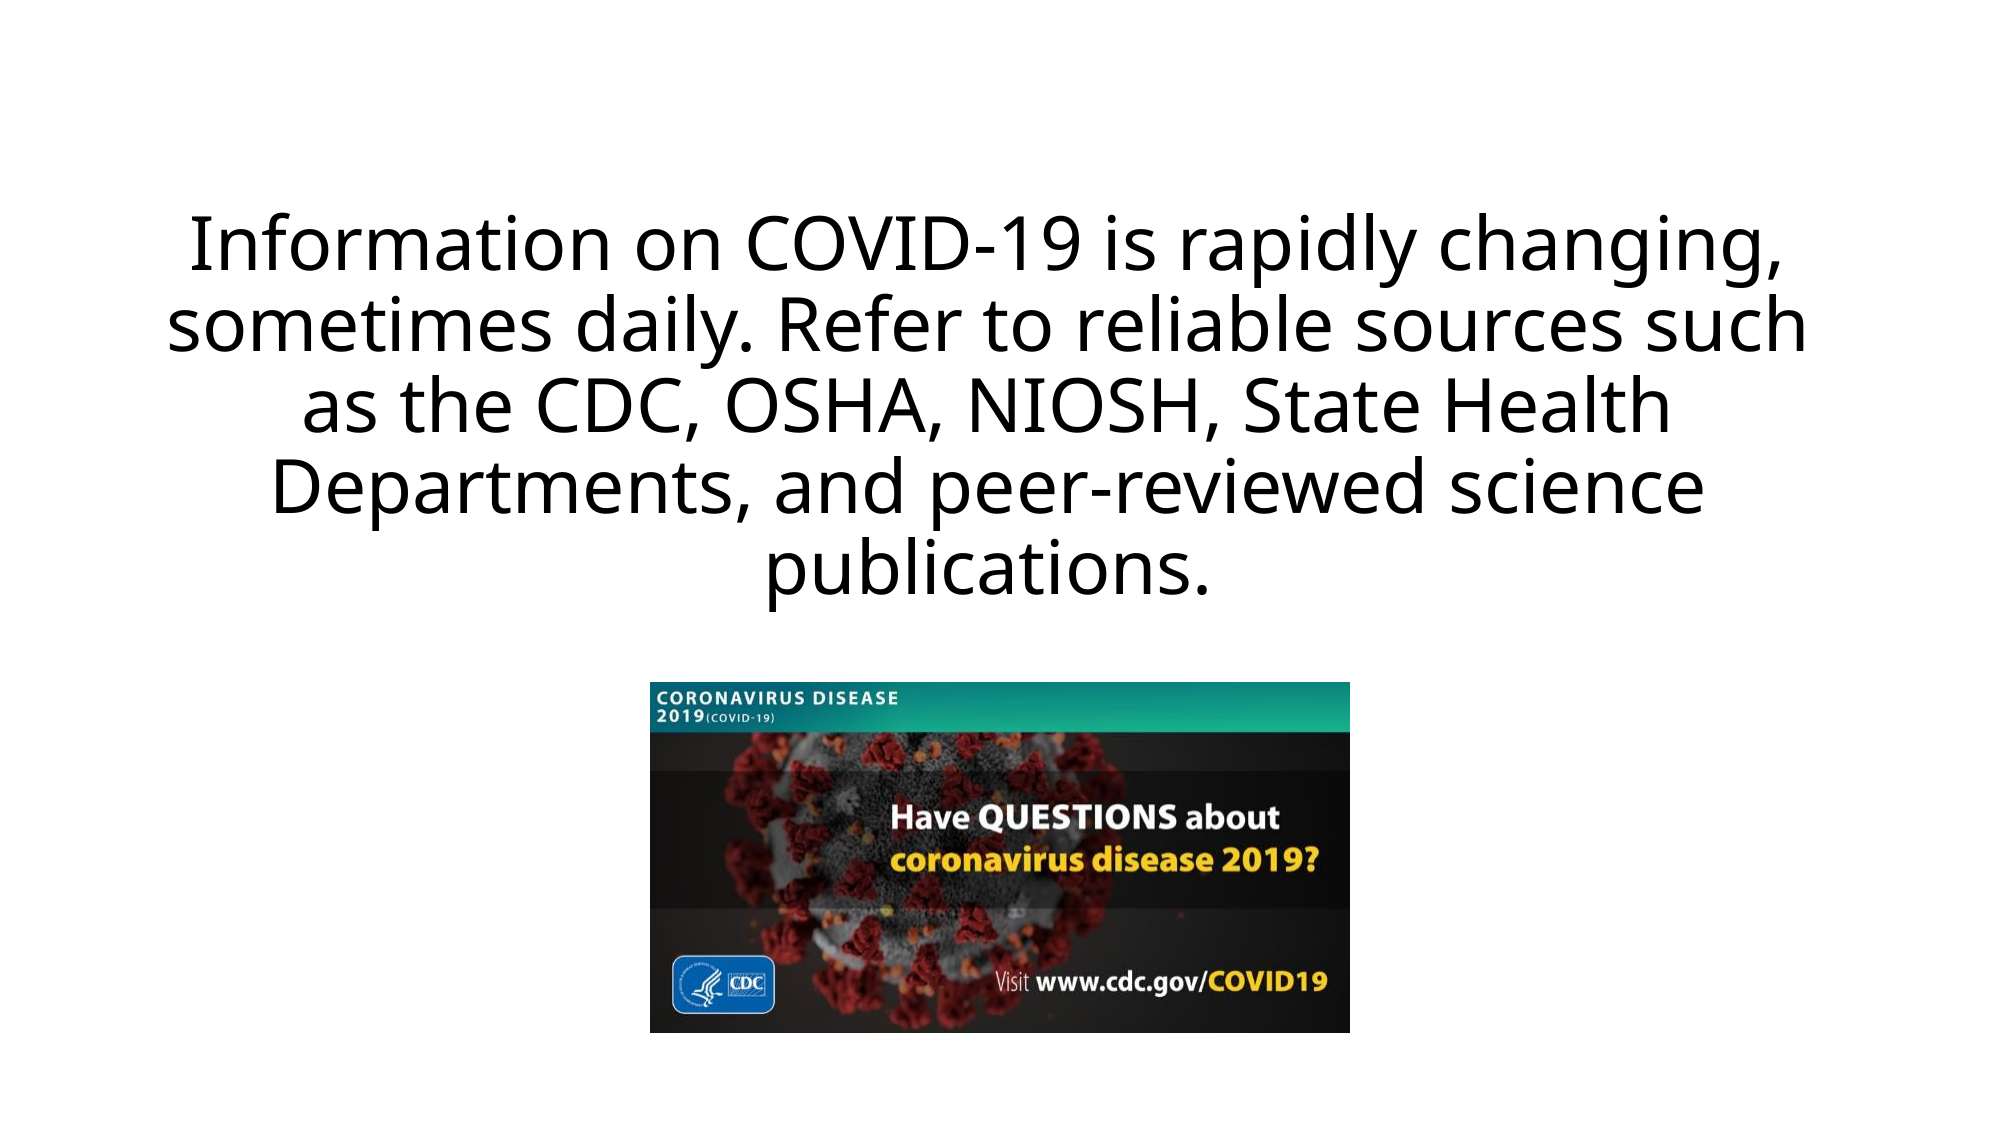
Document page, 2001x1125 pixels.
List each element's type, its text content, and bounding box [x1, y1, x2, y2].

title Information on COVID-19 is rapidly changing, sometimes daily. Refer to reliable sources such as the CDC, OSHA, NIOSH, State Health Departments, and peer-reviewed science publications. [114, 114, 1863, 813]
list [649, 682, 1350, 1033]
